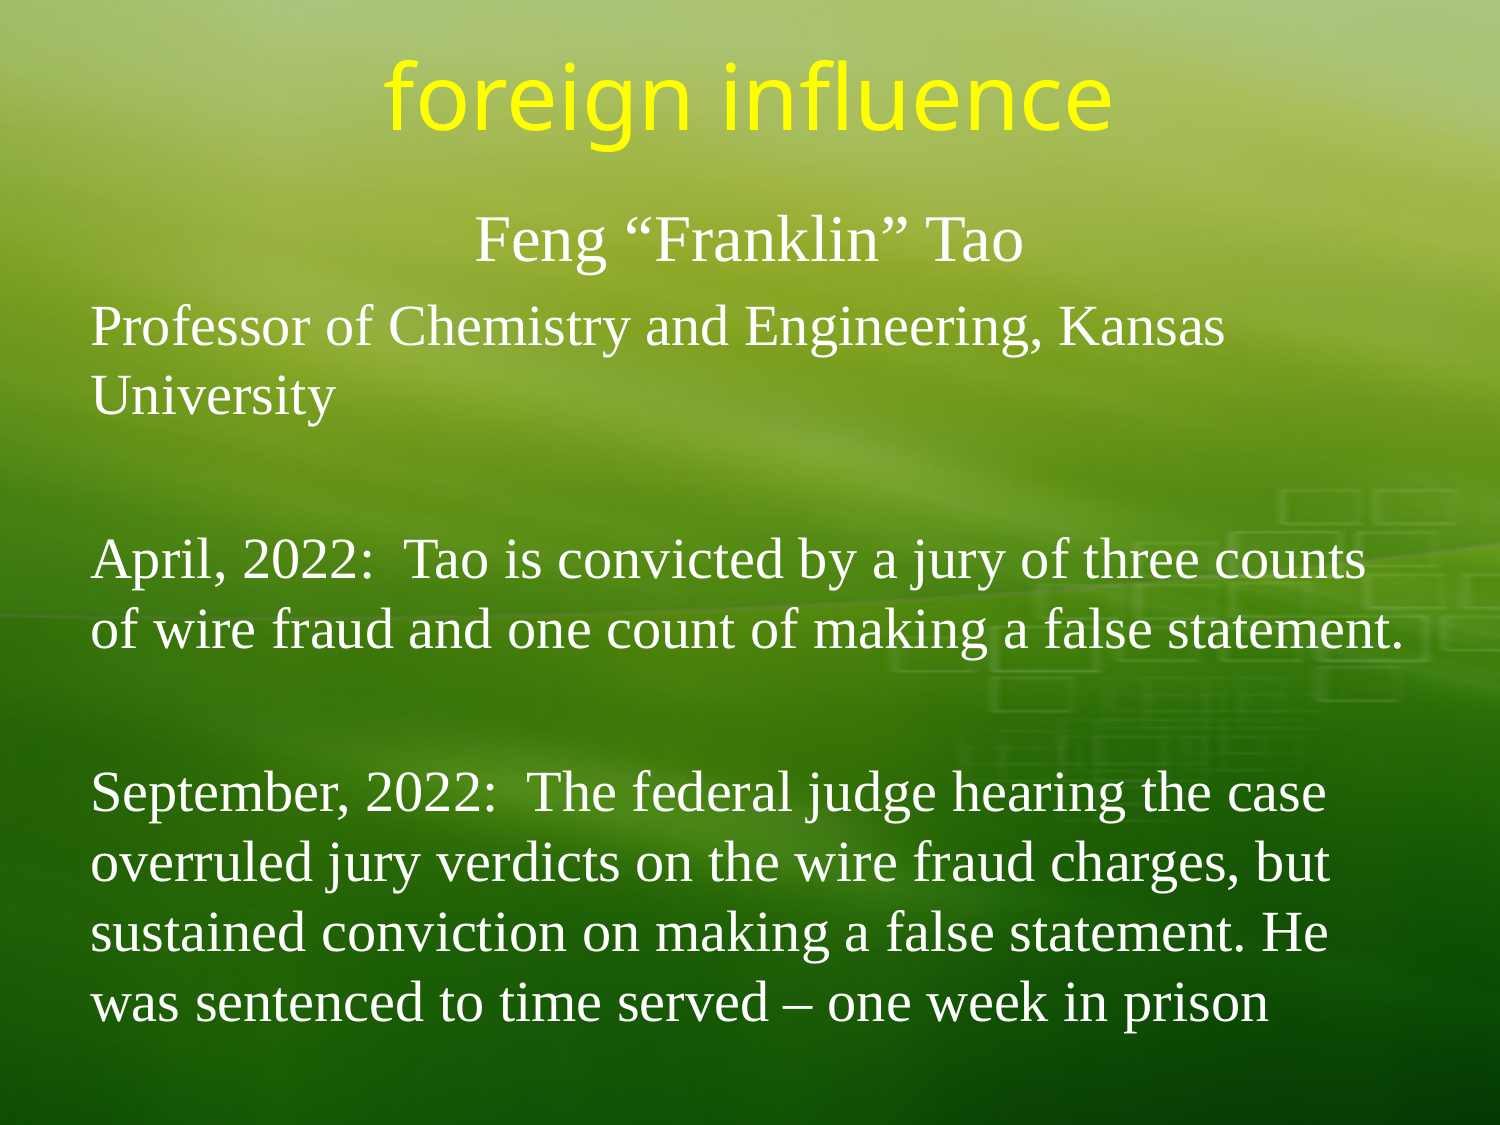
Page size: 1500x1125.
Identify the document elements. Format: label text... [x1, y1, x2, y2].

title foreign influence [75, 0, 1425, 187]
list Feng “Franklin” Tao Professor of Chemistry and Engineering, Kansas University April, 2022: Tao is convicted by a jury of three counts of wire fraud and one count of making a false statement. September, 2022: The federal judge hearing the case overruled jury verdicts on the wire fraud charges, but sustained conviction on making a false statement. He was sentenced to time served – one week in prison [75, 187, 1425, 1100]
picture [0, 0, 1500, 1125]
